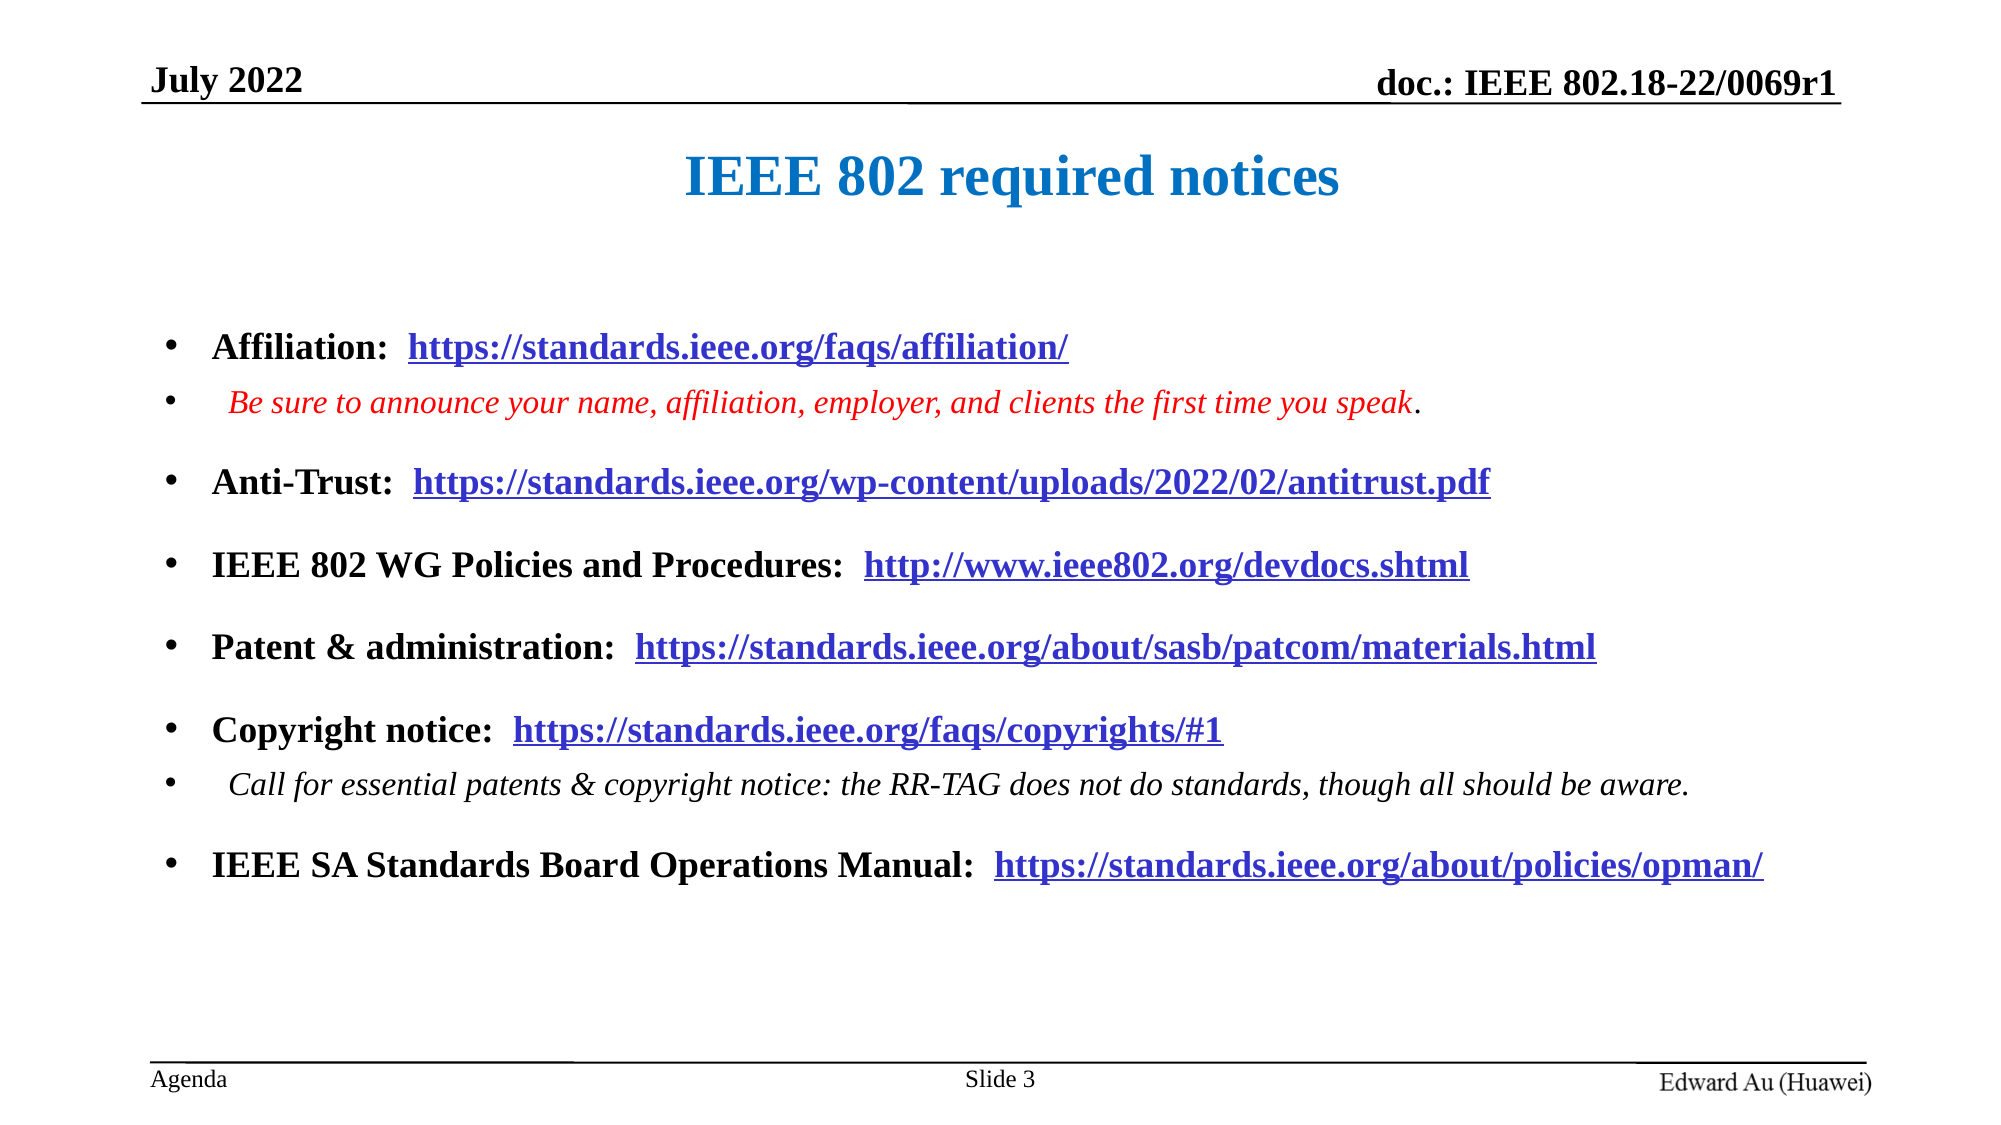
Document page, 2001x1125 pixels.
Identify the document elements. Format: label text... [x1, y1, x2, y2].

text_box Affiliation: https://standards.ieee.org/faqs/affiliation/ Be sure to announce your name, affiliation, employer, and clients the first time you speak. Anti-Trust: https://standards.ieee.org/wp-content/uploads/2022/02/antitrust.pdf IEEE 802 WG Policies and Procedures: http://www.ieee802.org/devdocs.shtml Patent & administration: https://standards.ieee.org/about/sasb/patcom/materials.html Copyright notice: https://standards.ieee.org/faqs/copyrights/#1 Call for essential patents & copyright notice: the RR-TAG does not do standards, though all should be aware. IEEE SA Standards Board Operations Manual: https://standards.ieee.org/about/policies/opman/ [149, 262, 1875, 1028]
picture [1174, 1058, 1887, 1113]
slide_number Slide 3 [925, 1061, 1076, 1123]
title IEEE 802 required notices [162, 99, 1864, 246]
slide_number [149, 54, 513, 101]
